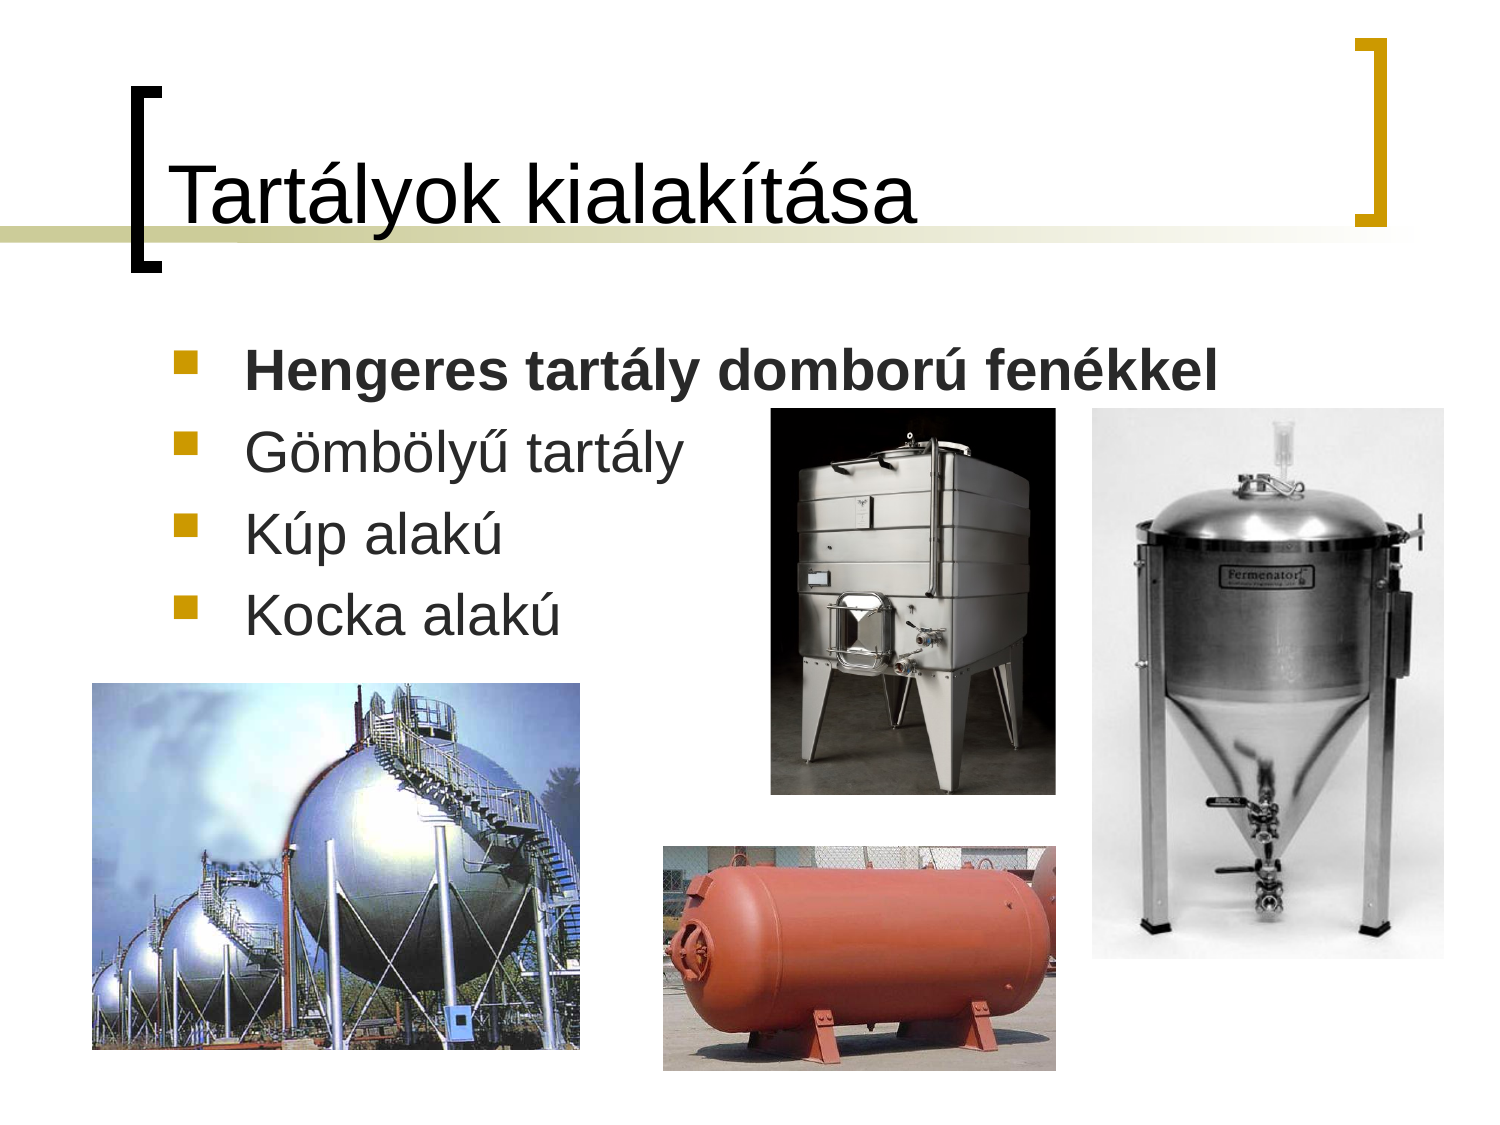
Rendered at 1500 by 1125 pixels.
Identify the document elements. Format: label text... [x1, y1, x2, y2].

picture [662, 845, 1056, 1072]
title Tartályok kialakítása [152, 15, 1328, 248]
picture [1092, 408, 1444, 959]
picture [91, 683, 580, 1050]
picture [770, 408, 1056, 795]
list Hengeres tartály domború fenékkel Gömbölyű tartály Kúp alakú Kocka alakú [155, 324, 1412, 669]
